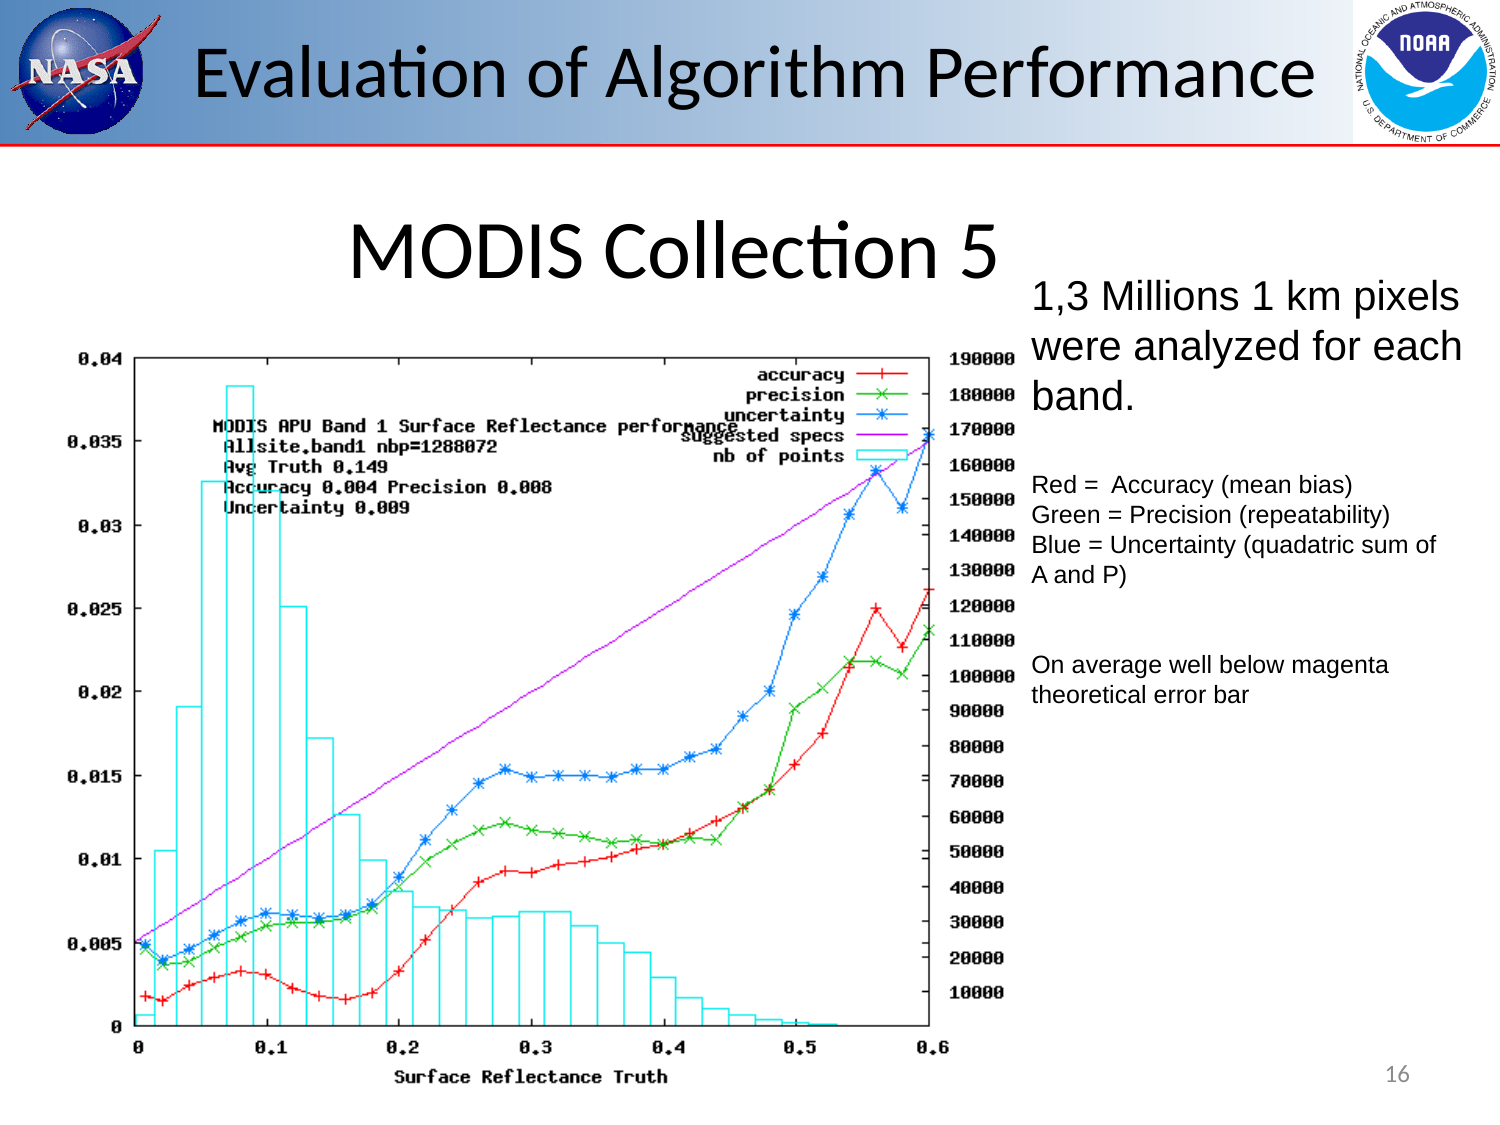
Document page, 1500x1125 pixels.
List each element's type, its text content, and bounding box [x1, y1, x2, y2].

title Evaluation of Algorithm Performance [162, 0, 1350, 135]
picture [37, 337, 1038, 1088]
picture [0, 0, 161, 142]
slide_number 16 [1074, 1042, 1425, 1103]
picture [1353, 0, 1498, 144]
text_box MODIS Collection 5 [0, 151, 1350, 339]
text_box 1,3 Millions 1 km pixels were analyzed for each band. Red = Accuracy (mean bias) Green = Precision (repeatability) Blue = Uncertainty (quadatric sum of A and P) On average well below magenta theoretical error bar [1025, 262, 1500, 700]
